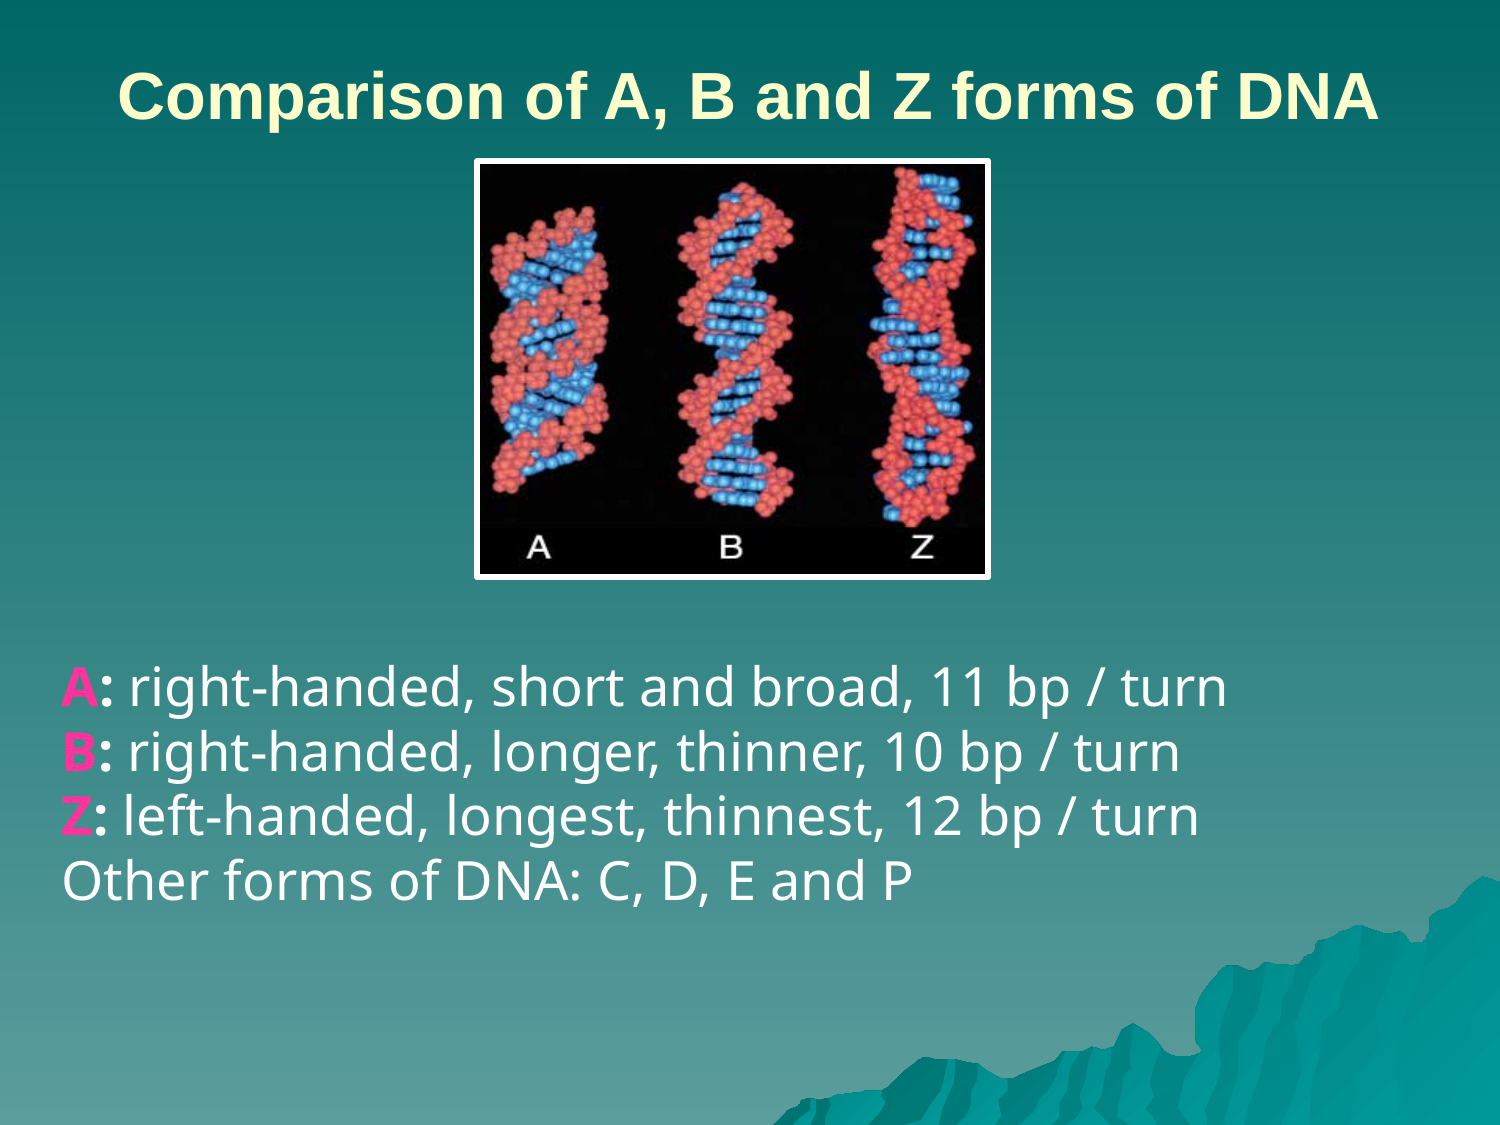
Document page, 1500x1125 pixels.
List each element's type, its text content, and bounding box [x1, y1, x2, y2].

text_box Comparison of A, B and Z forms of DNA [74, 45, 1425, 233]
text_box A: right-handed, short and broad, 11 bp / turn B: right-handed, longer, thinner, 10 bp / turn Z: left-handed, longest, thinnest, 12 bp / turn Other forms of DNA: C, D, E and P [46, 644, 1442, 832]
picture [480, 163, 986, 575]
